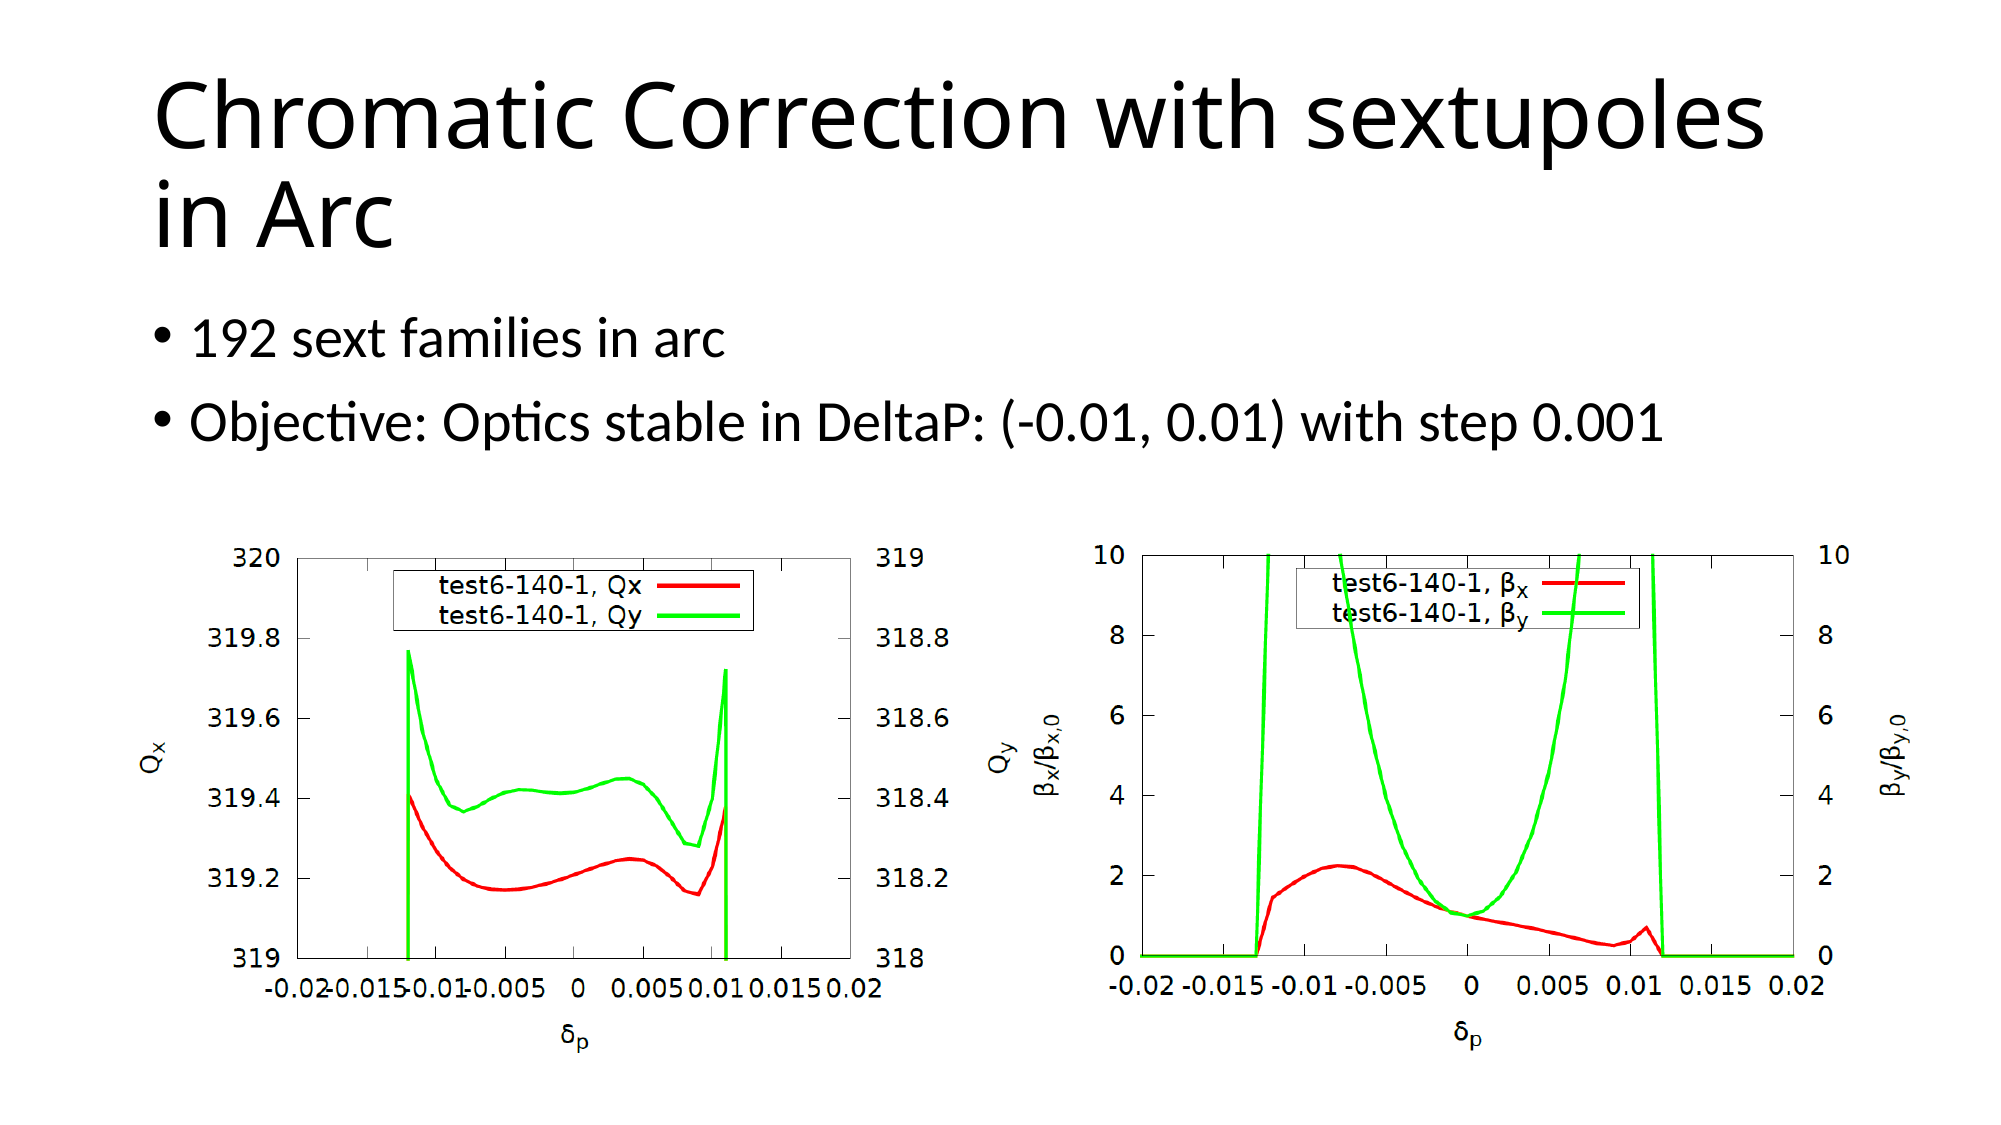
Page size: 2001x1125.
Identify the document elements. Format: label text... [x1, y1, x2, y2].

picture [137, 533, 1924, 1062]
title Chromatic Correction with sextupoles in Arc [137, 59, 1863, 278]
list 192 sext families in arc Objective: Optics stable in DeltaP: (-0.01, 0.01) with step 0.001 [137, 299, 1863, 533]
